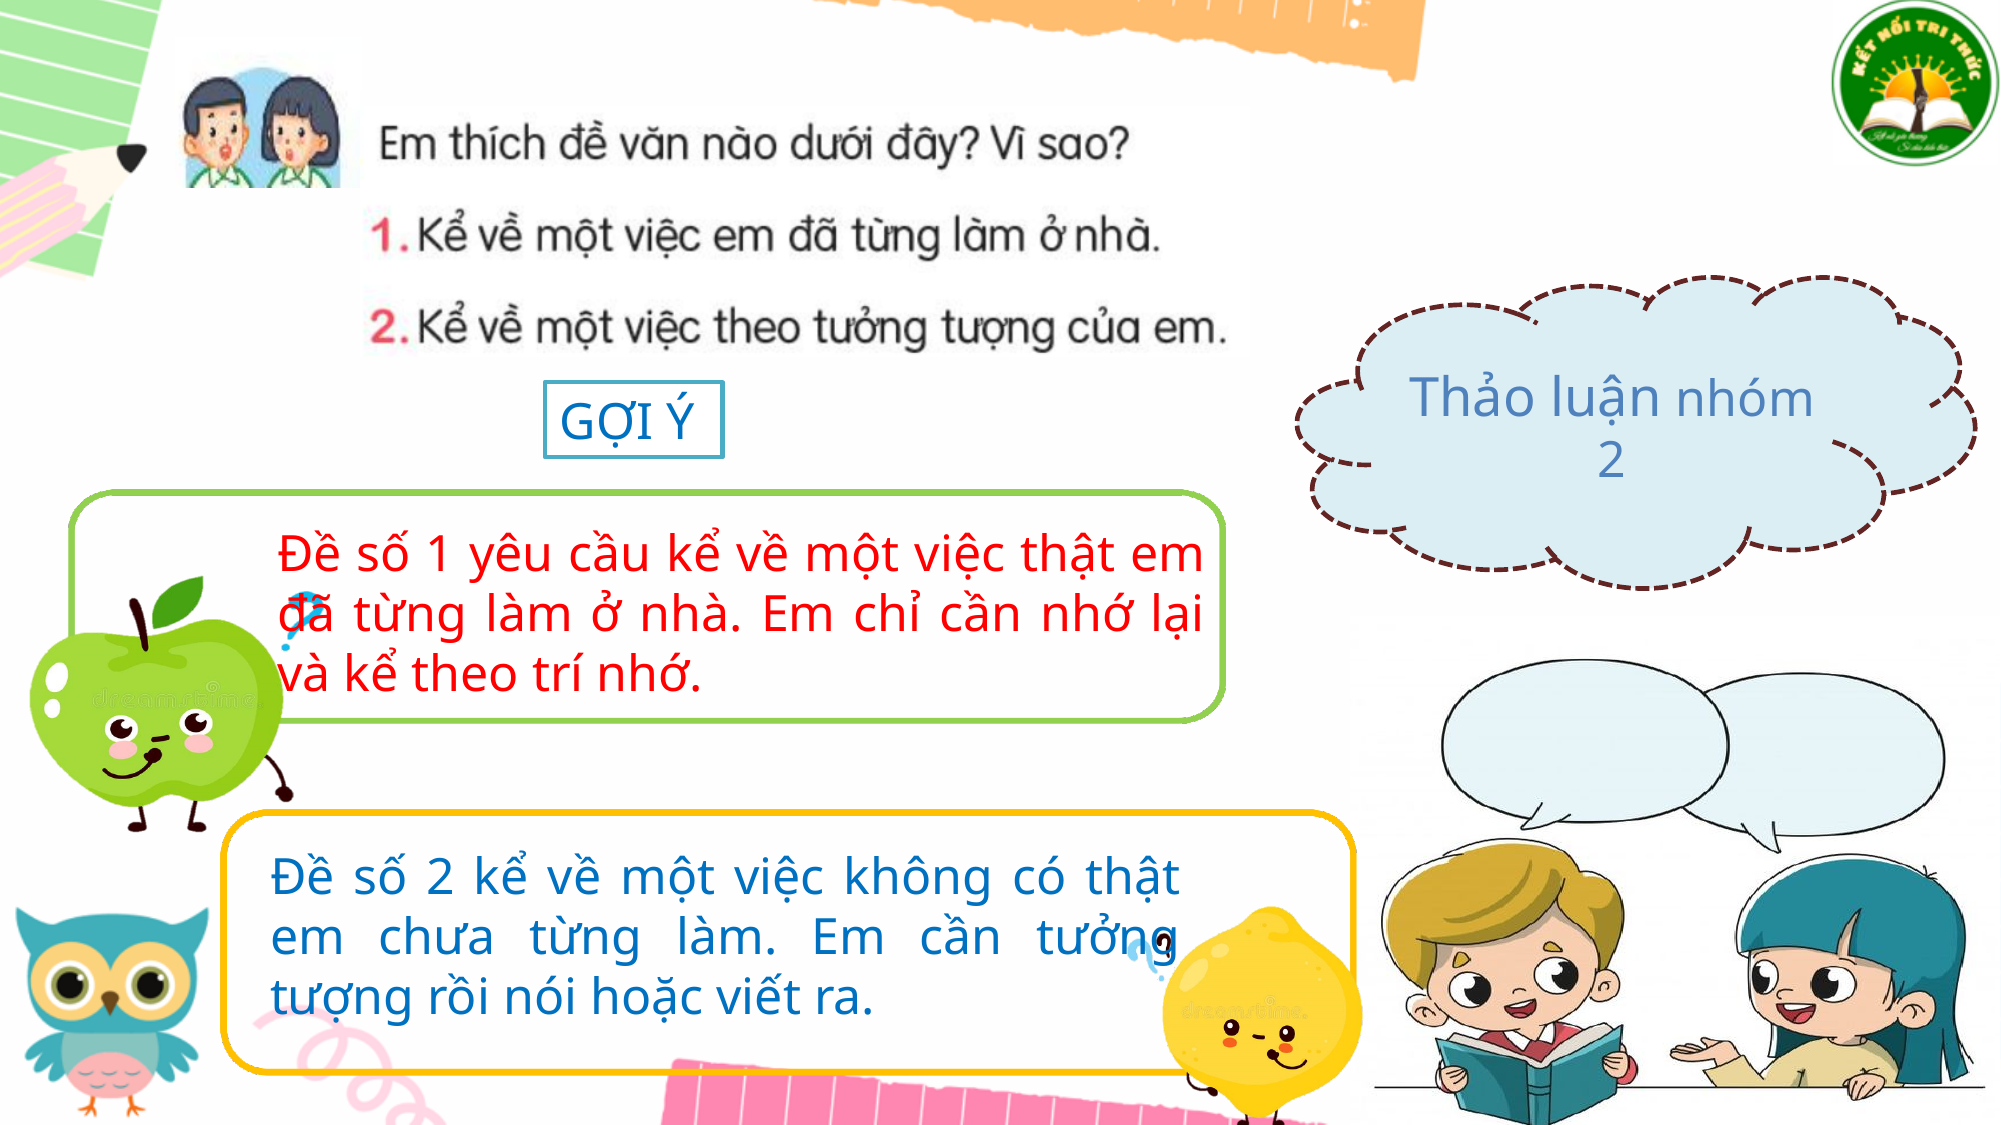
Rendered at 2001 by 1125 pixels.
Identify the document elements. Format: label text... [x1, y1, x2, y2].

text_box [0, 489, 1226, 887]
picture [0, 887, 220, 1125]
text_box Thảo luận nhóm 2 [1294, 275, 1978, 591]
text_box GỢI Ý [543, 380, 725, 459]
picture [0, 0, 2001, 1125]
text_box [220, 809, 1409, 1125]
